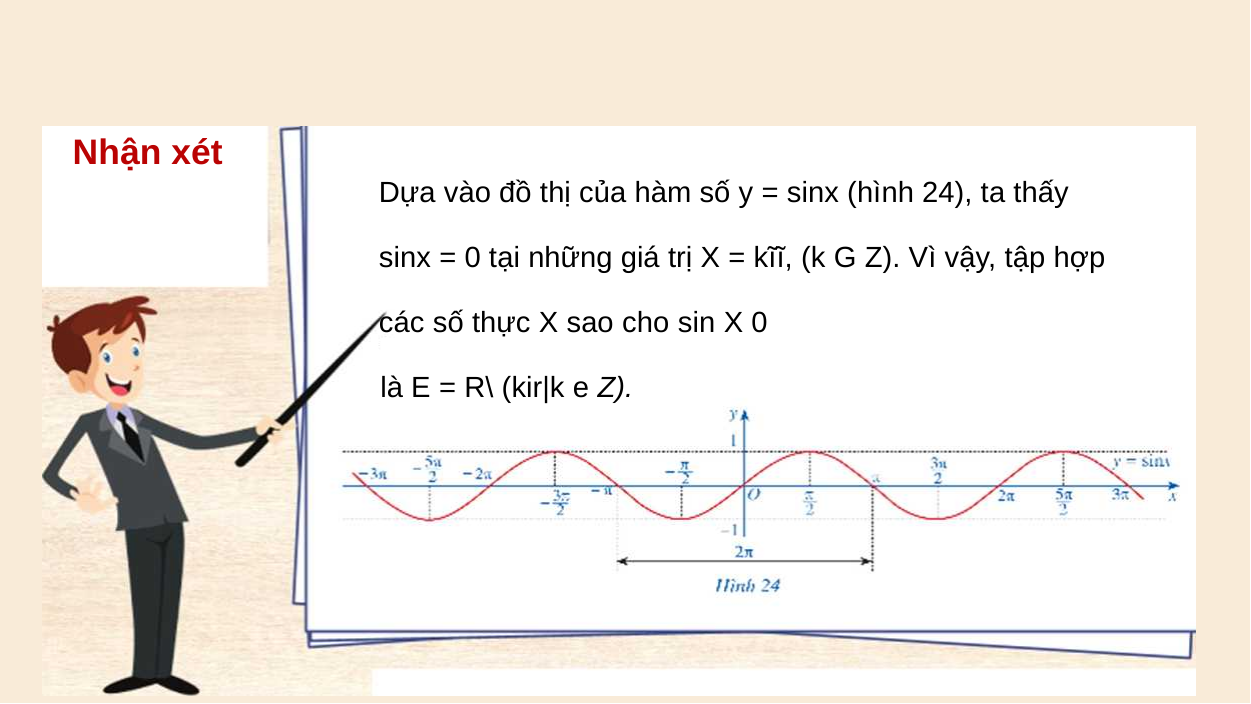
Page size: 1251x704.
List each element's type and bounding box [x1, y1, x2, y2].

picture [42, 126, 1196, 697]
